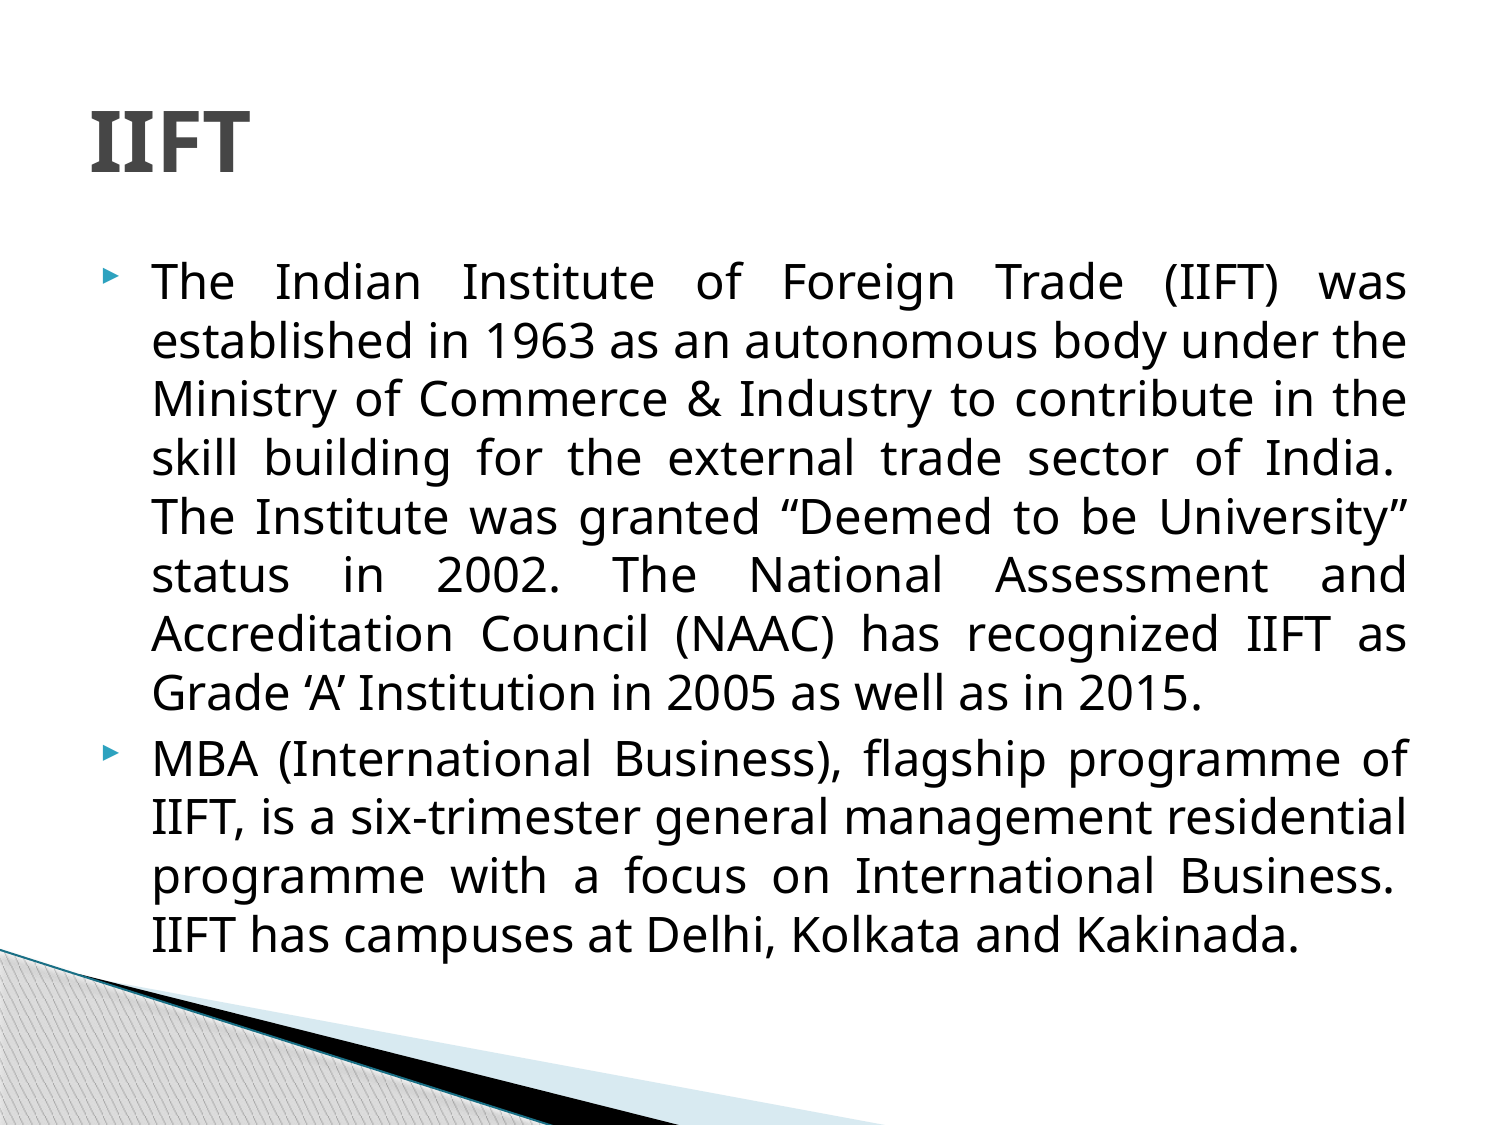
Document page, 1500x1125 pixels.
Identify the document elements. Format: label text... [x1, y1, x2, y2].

list The Indian Institute of Foreign Trade (IIFT) was established in 1963 as an autonomous body under the Ministry of Commerce & Industry to contribute in the skill building for the external trade sector of India. The Institute was granted “Deemed to be University” status in 2002. The National Assessment and Accreditation Council (NAAC) has recognized IIFT as Grade ‘A’ Institution in 2005 as well as in 2015. MBA (International Business), flagship programme of IIFT, is a six-trimester general management residential programme with a focus on International Business. IIFT has campuses at Delhi, Kolkata and Kakinada. [75, 243, 1425, 986]
title IIFT [75, 45, 1425, 233]
